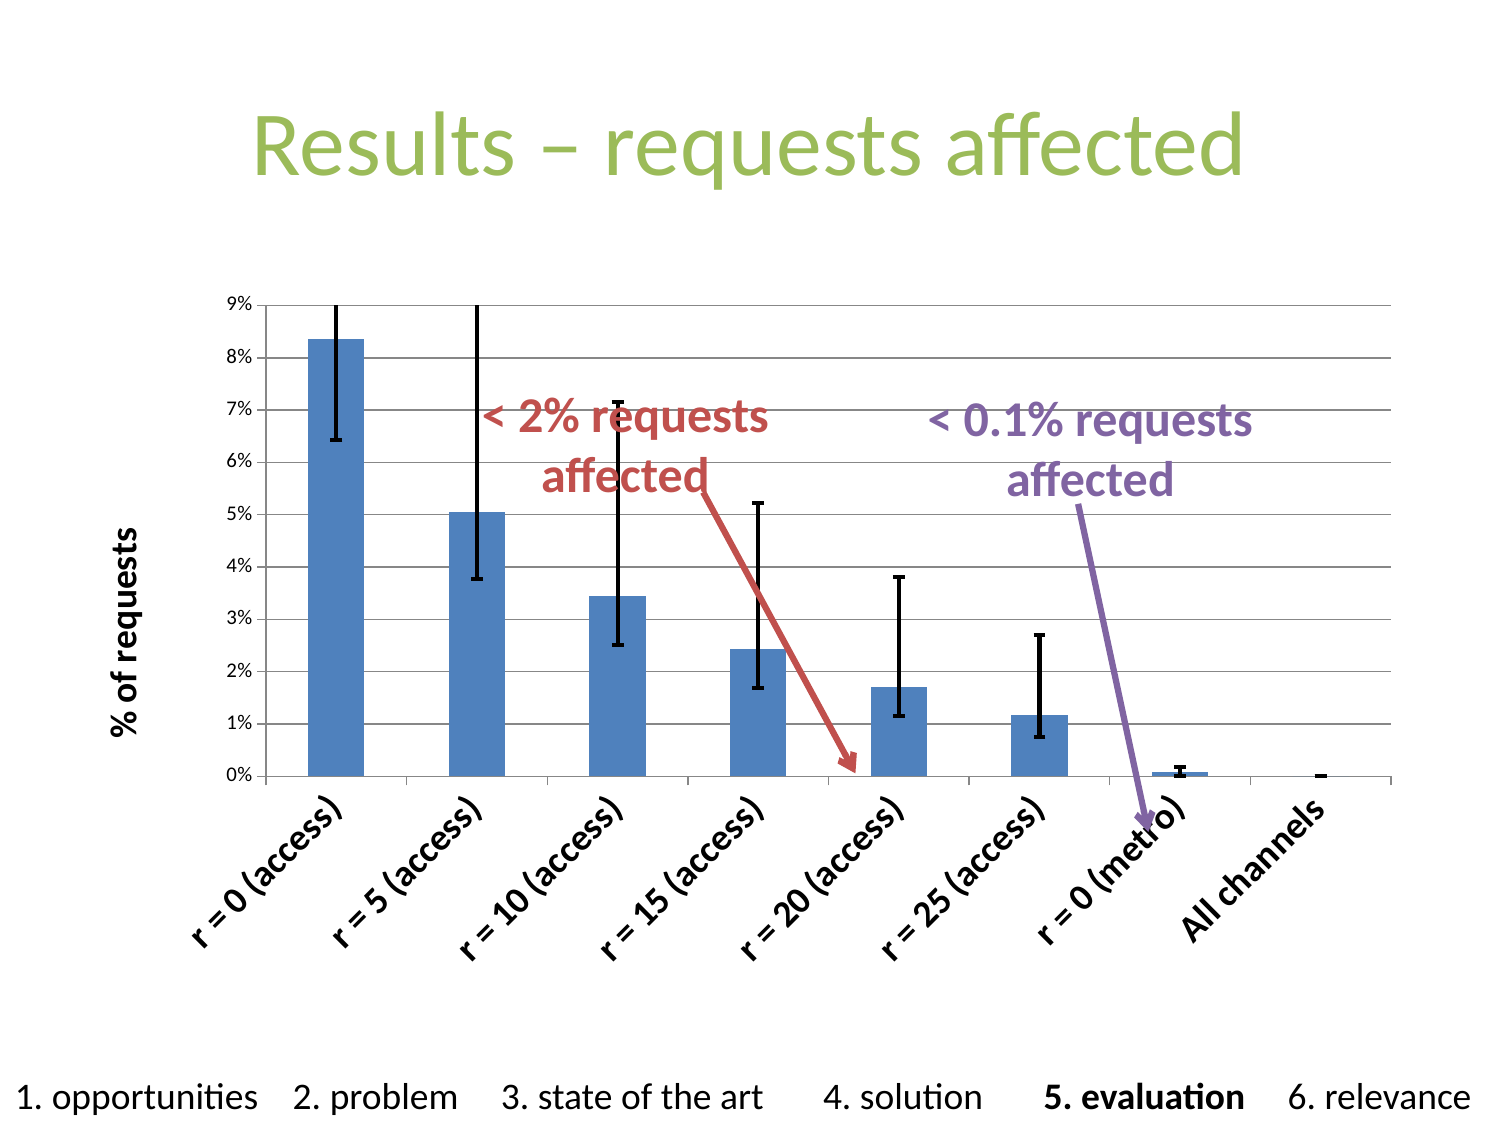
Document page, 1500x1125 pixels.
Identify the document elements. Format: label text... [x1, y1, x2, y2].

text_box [638, 556, 921, 710]
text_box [948, 632, 1278, 704]
chart [70, 280, 1419, 985]
text_box 1. opportunities 2. problem 3. state of the art 4. solution 5. evaluation 6. relevance [0, 1064, 1500, 1125]
title Results – requests affected [75, 45, 1425, 233]
